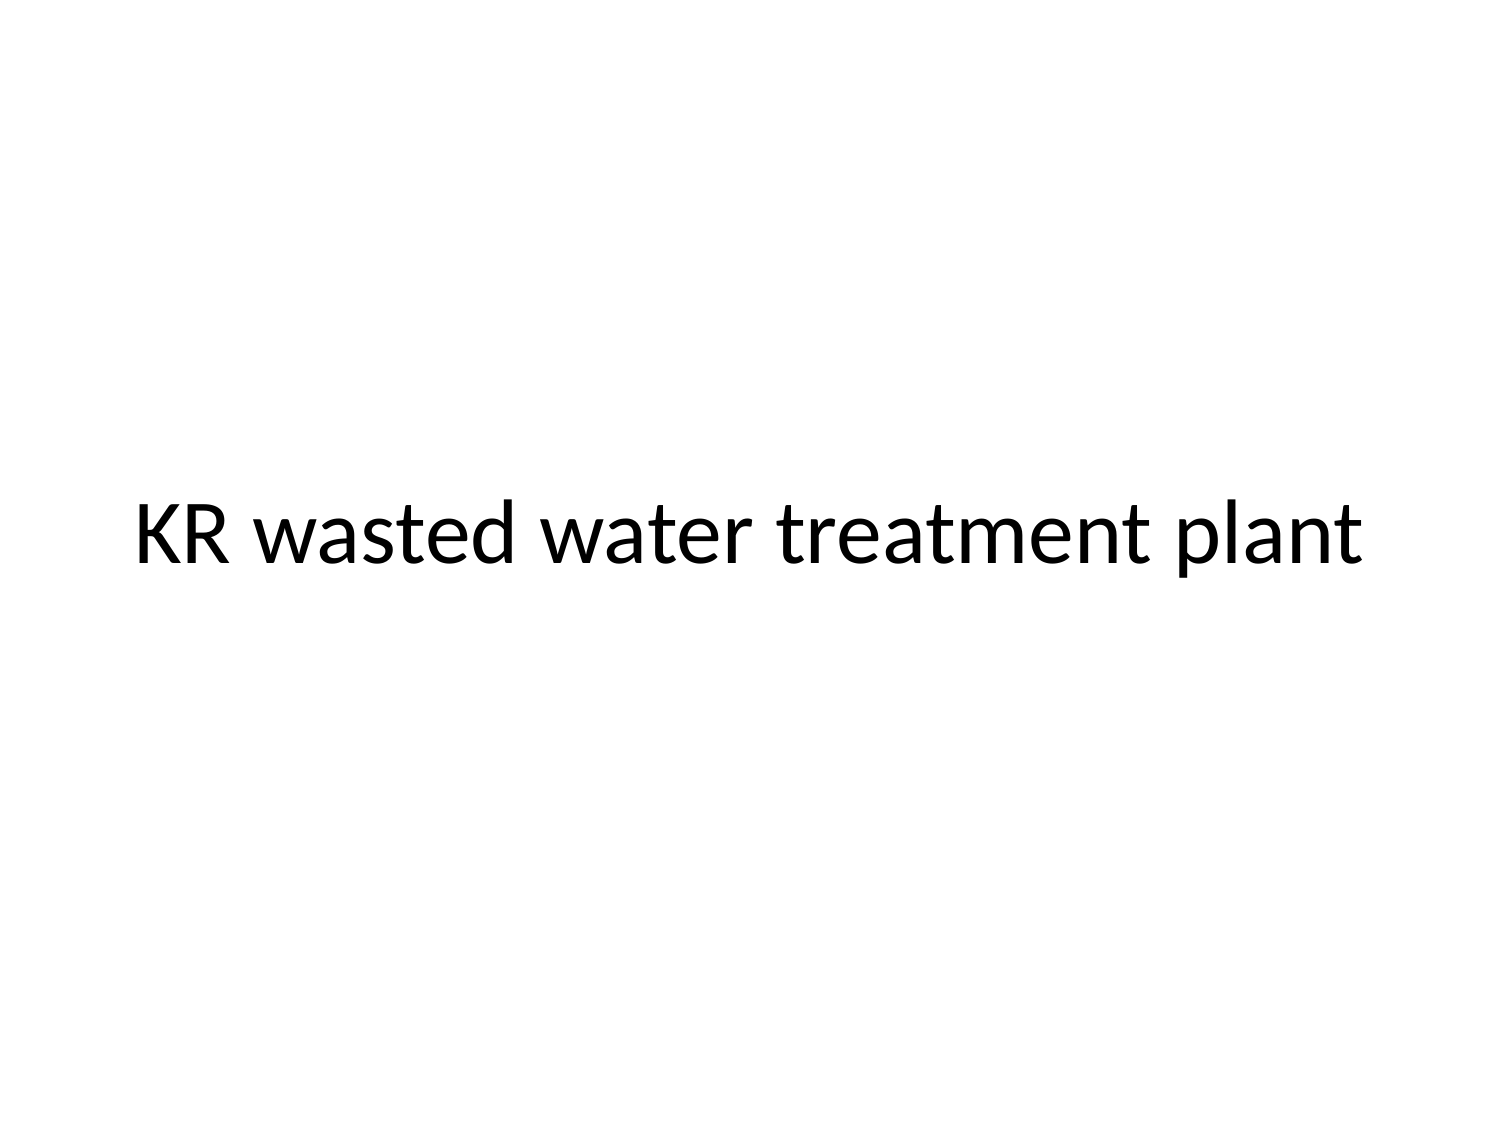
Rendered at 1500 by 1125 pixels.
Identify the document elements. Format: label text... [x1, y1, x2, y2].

title KR wasted water treatment plant [75, 433, 1425, 622]
